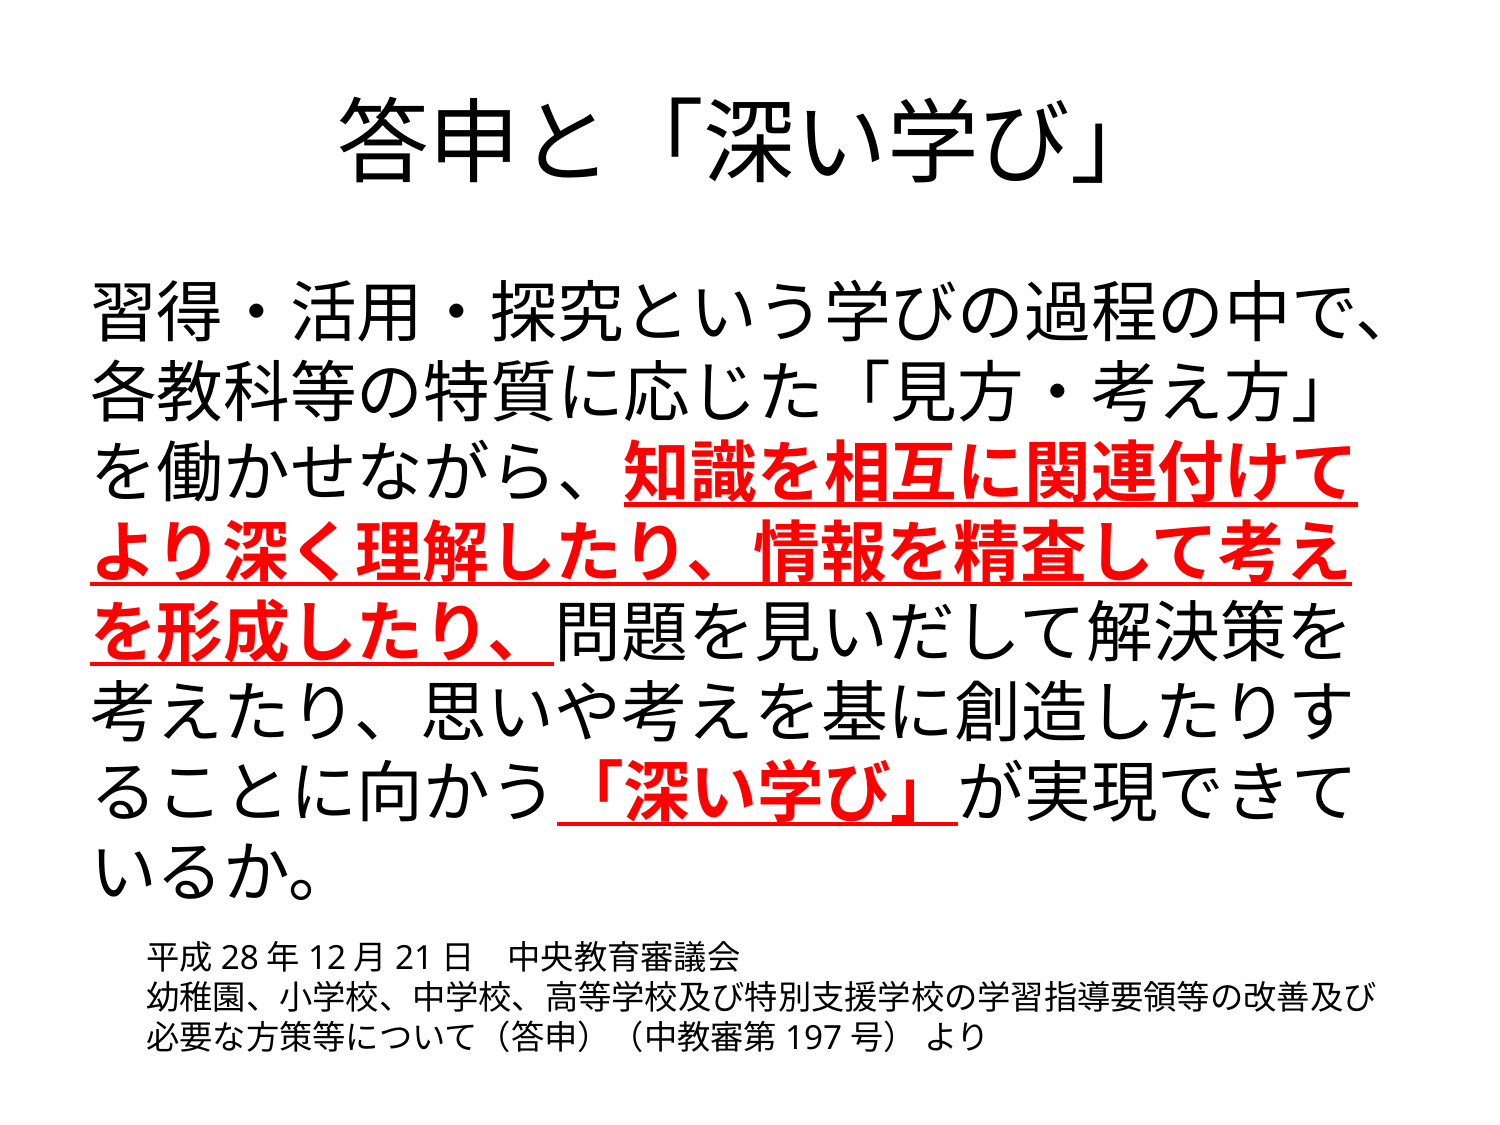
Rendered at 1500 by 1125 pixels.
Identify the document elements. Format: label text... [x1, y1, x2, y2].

list 習得・活用・探究という学びの過程の中で、各教科等の特質に応じた「見方・考え方」を働かせながら、知識を相互に関連付けてより深く理解したり、情報を精査して考えを形成したり、問題を見いだして解決策を考えたり、思いや考えを基に創造したりすることに向かう「深い学び」が実現できているか。 [75, 262, 1425, 1005]
title 答申と「深い学び」 [75, 45, 1425, 233]
text_box 平成28年12月21日 中央教育審議会 幼稚園、小学校、中学校、高等学校及び特別支援学校の学習指導要領等の改善及び 必要な方策等について（答申）（中教審第197号） より [131, 928, 1392, 1064]
